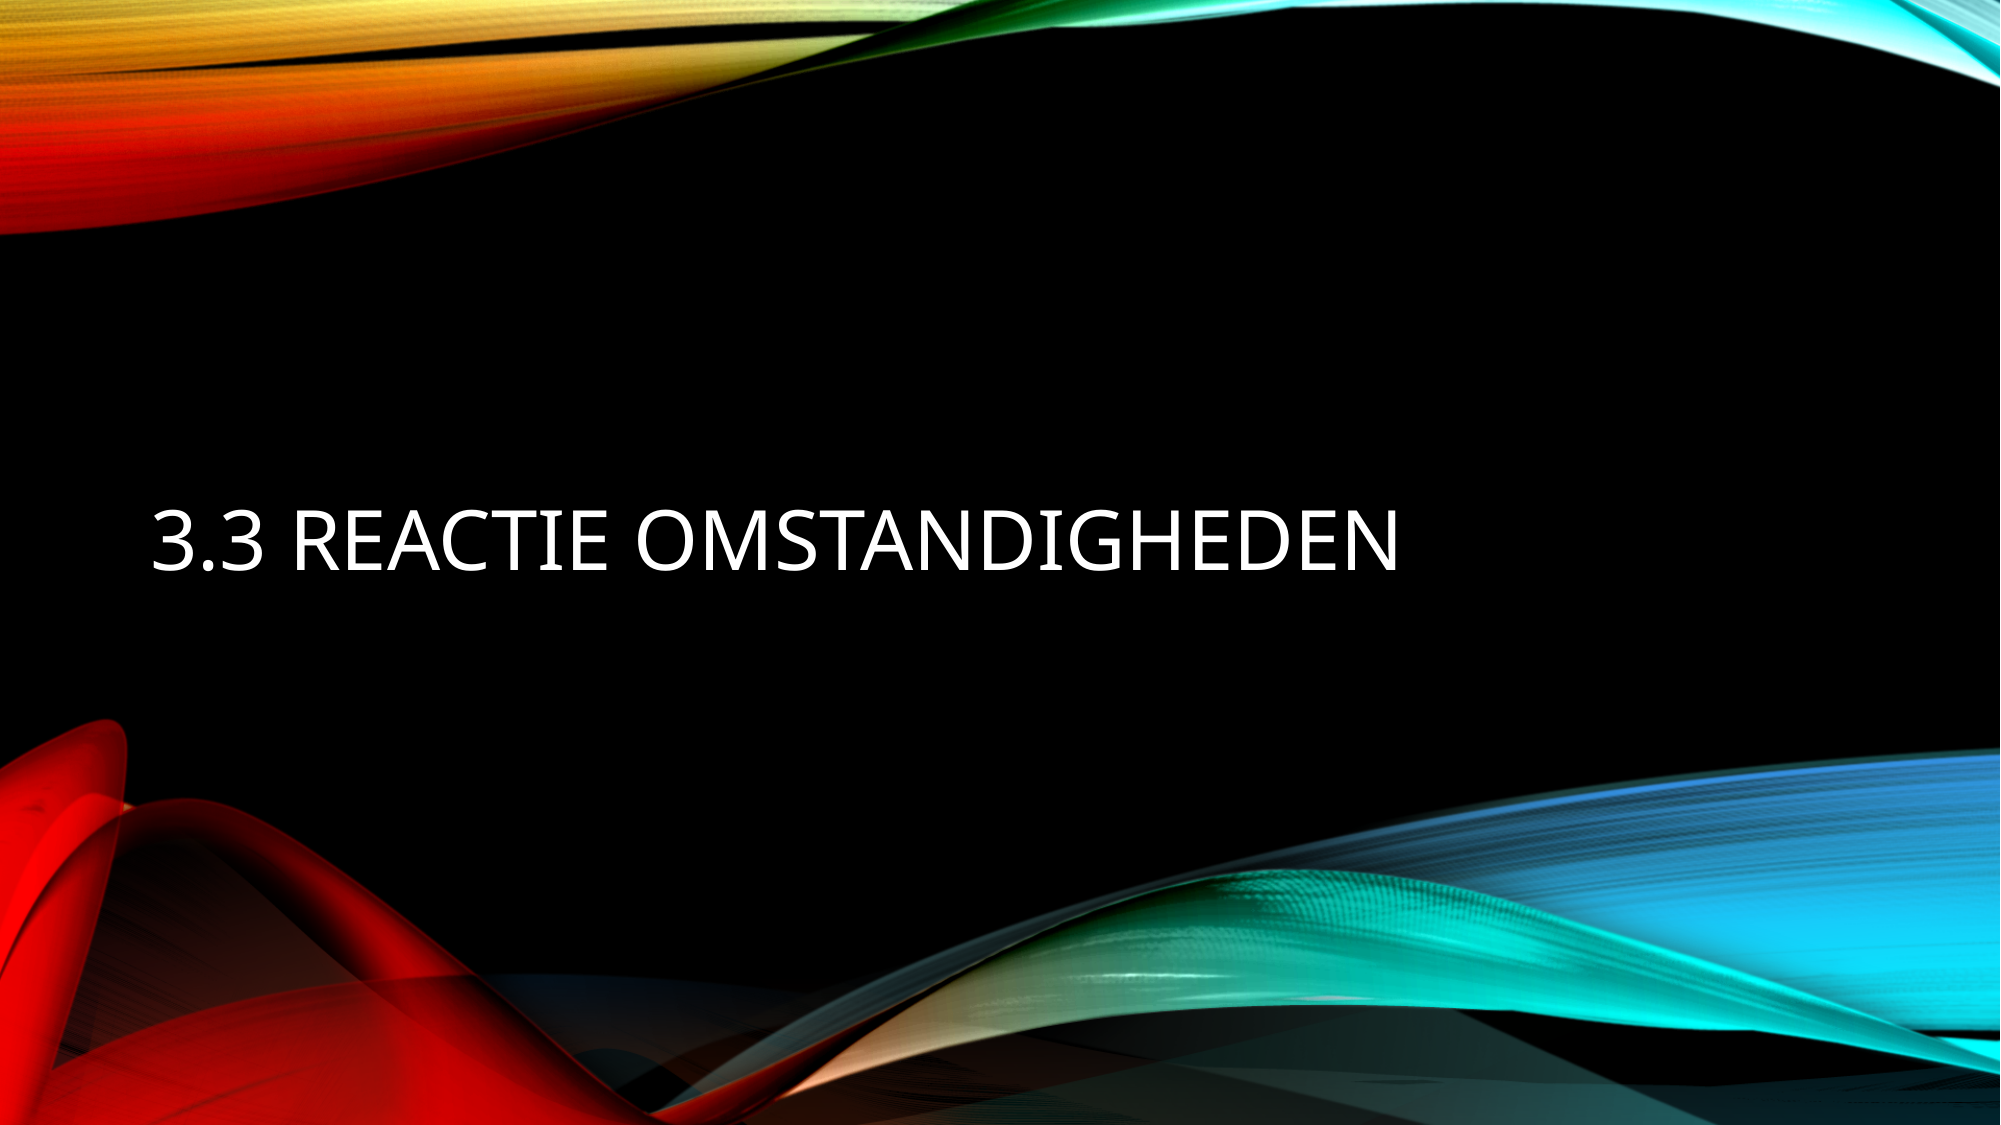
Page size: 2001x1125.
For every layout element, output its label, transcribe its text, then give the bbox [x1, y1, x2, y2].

title 3.3 Reactie omstandigheden [135, 296, 1890, 596]
picture [0, 717, 2000, 1125]
picture [0, 0, 2000, 237]
